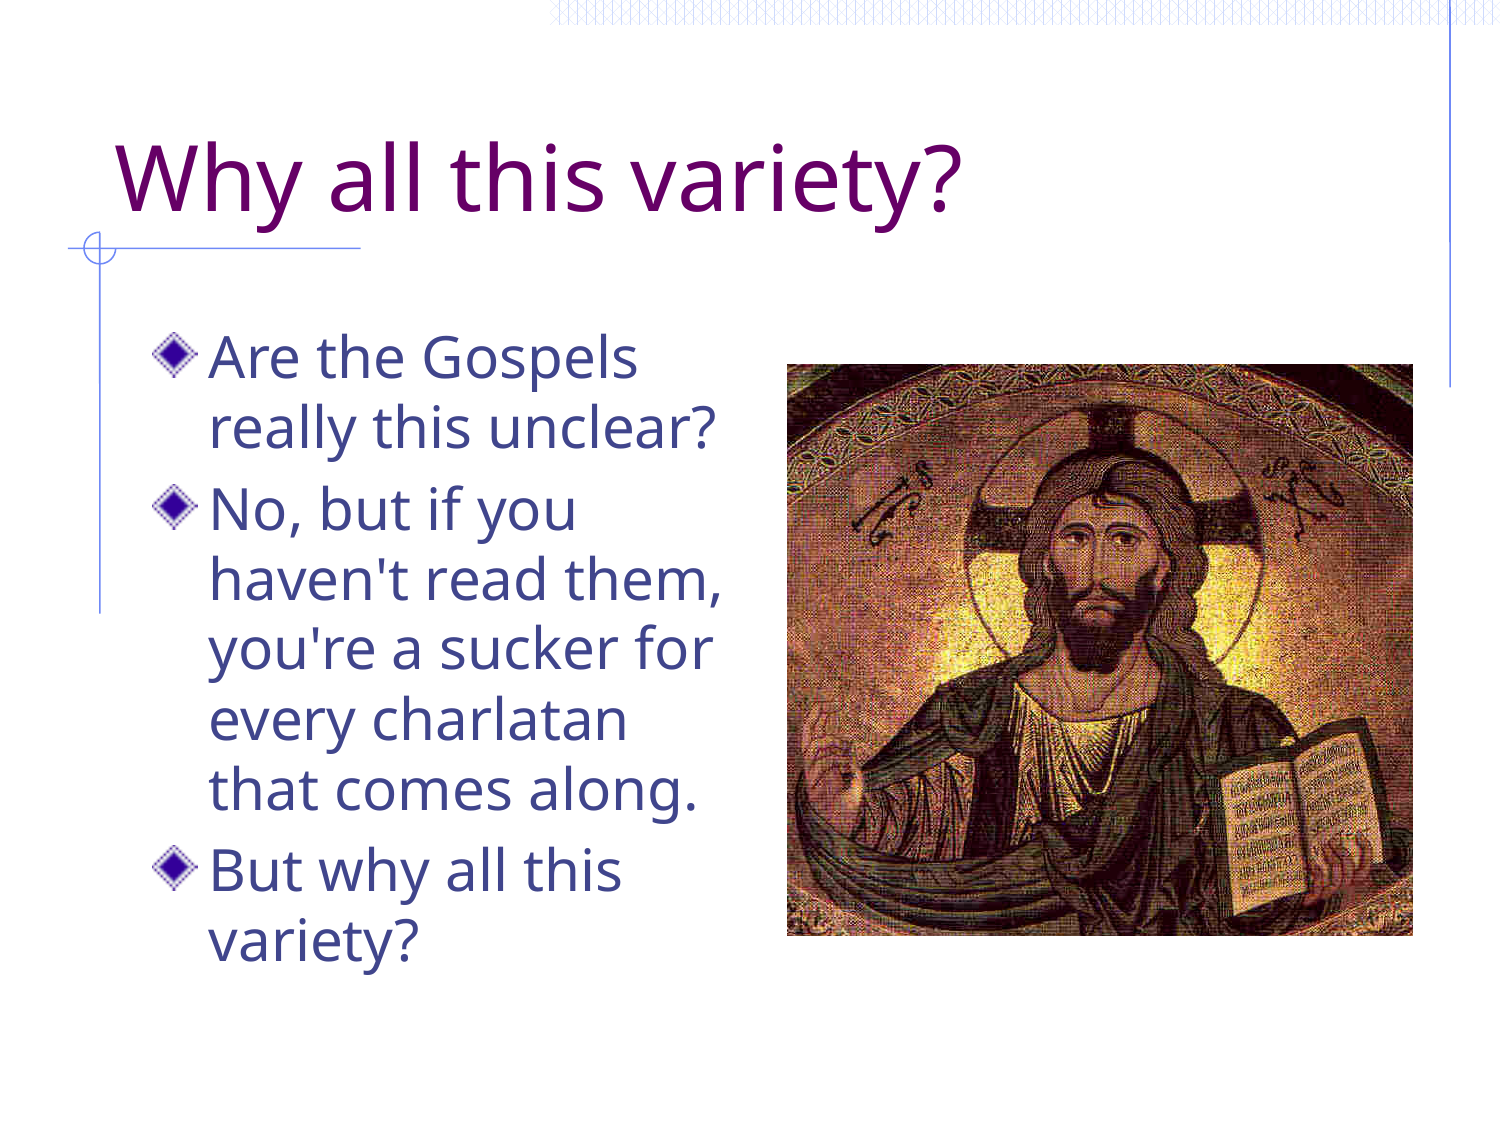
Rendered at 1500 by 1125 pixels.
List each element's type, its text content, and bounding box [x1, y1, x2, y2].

picture [152, 845, 198, 891]
title Why all this variety? [99, 50, 1375, 238]
picture [152, 332, 198, 378]
list Are the Gospels really this unclear? No, but if you haven't read them, you're a sucker for every charlatan that comes along. But why all this variety? [137, 312, 763, 988]
picture [152, 484, 198, 530]
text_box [787, 364, 1413, 936]
